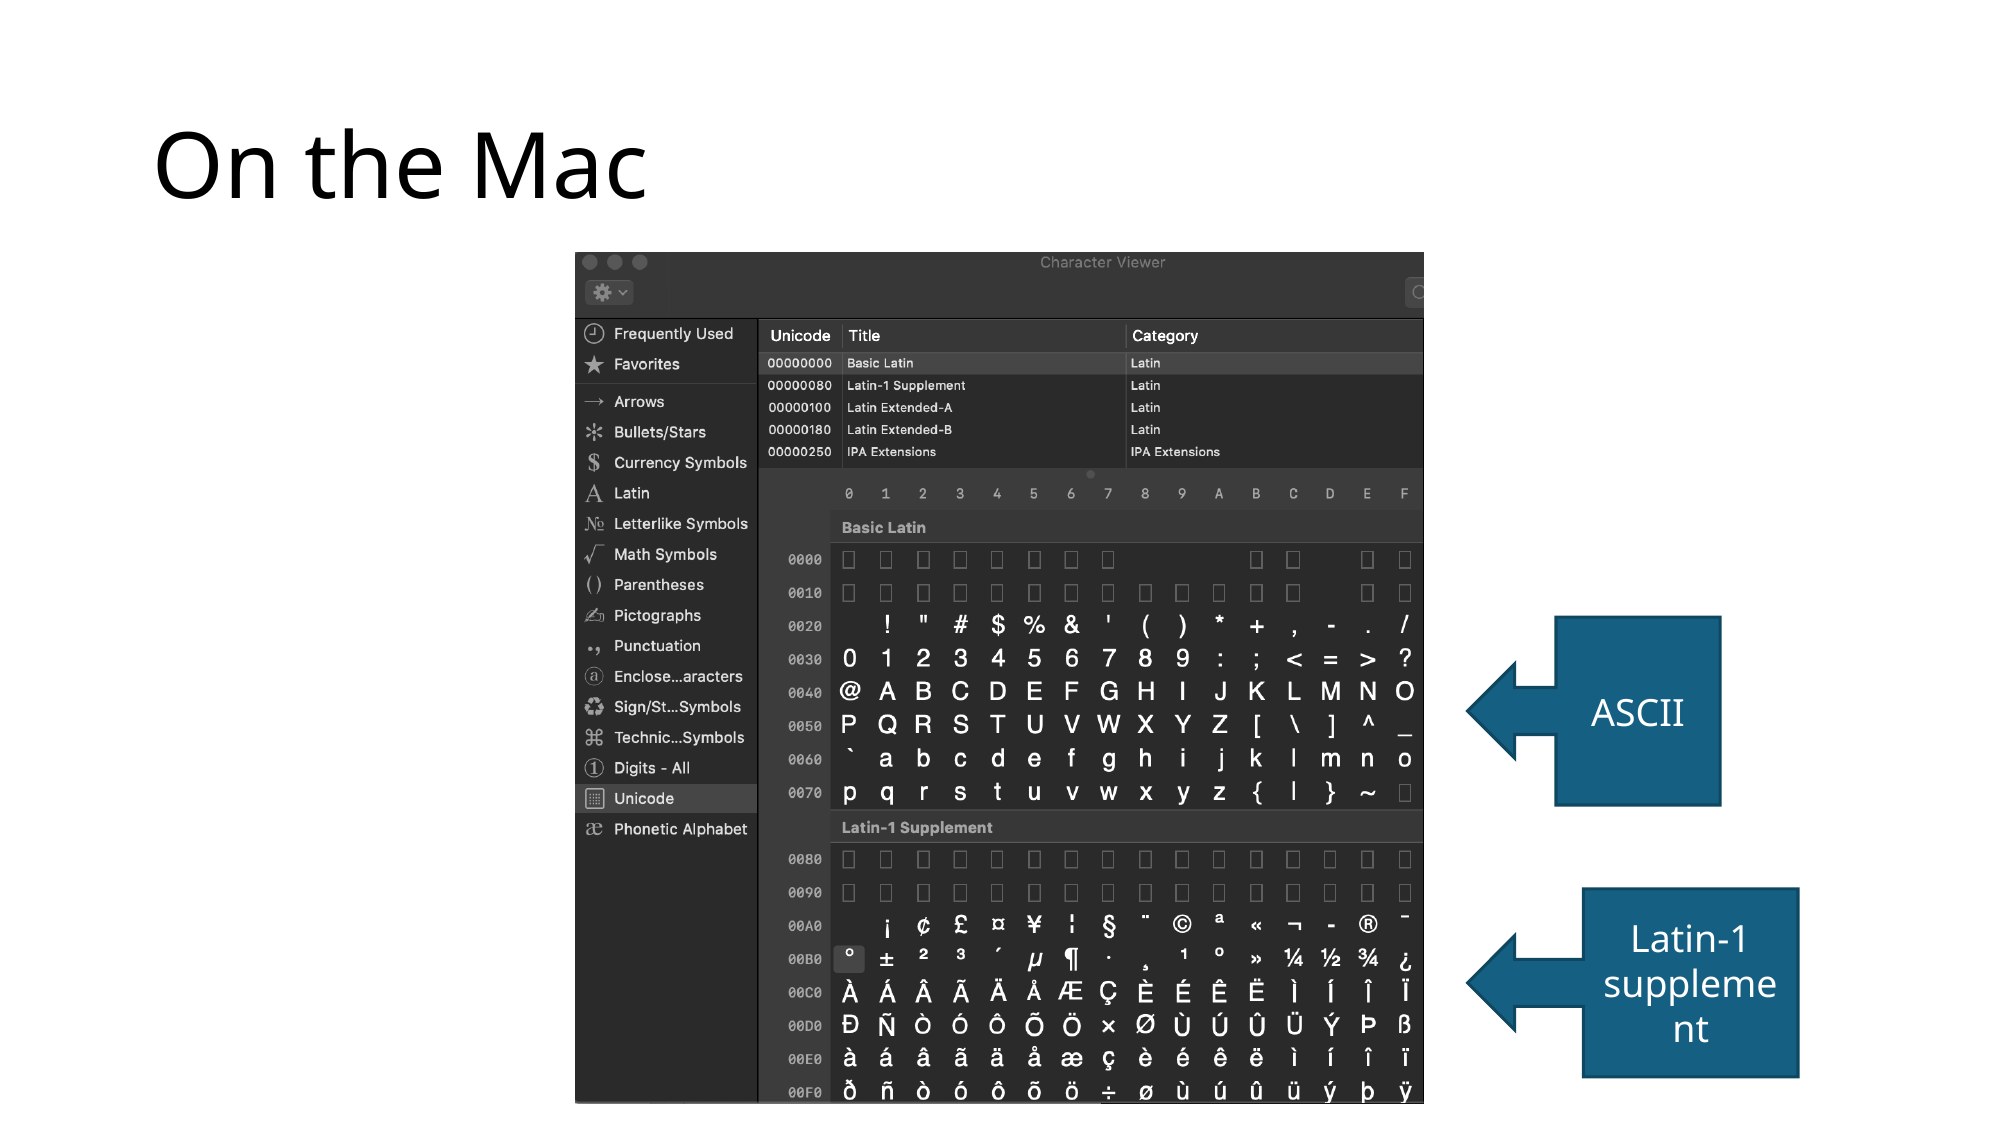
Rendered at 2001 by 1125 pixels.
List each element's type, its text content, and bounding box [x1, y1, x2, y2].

text_box ASCII [1465, 615, 1722, 807]
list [575, 252, 1425, 1105]
title On the Mac [137, 59, 1863, 278]
text_box Latin-1 supplement [1465, 887, 1800, 1079]
